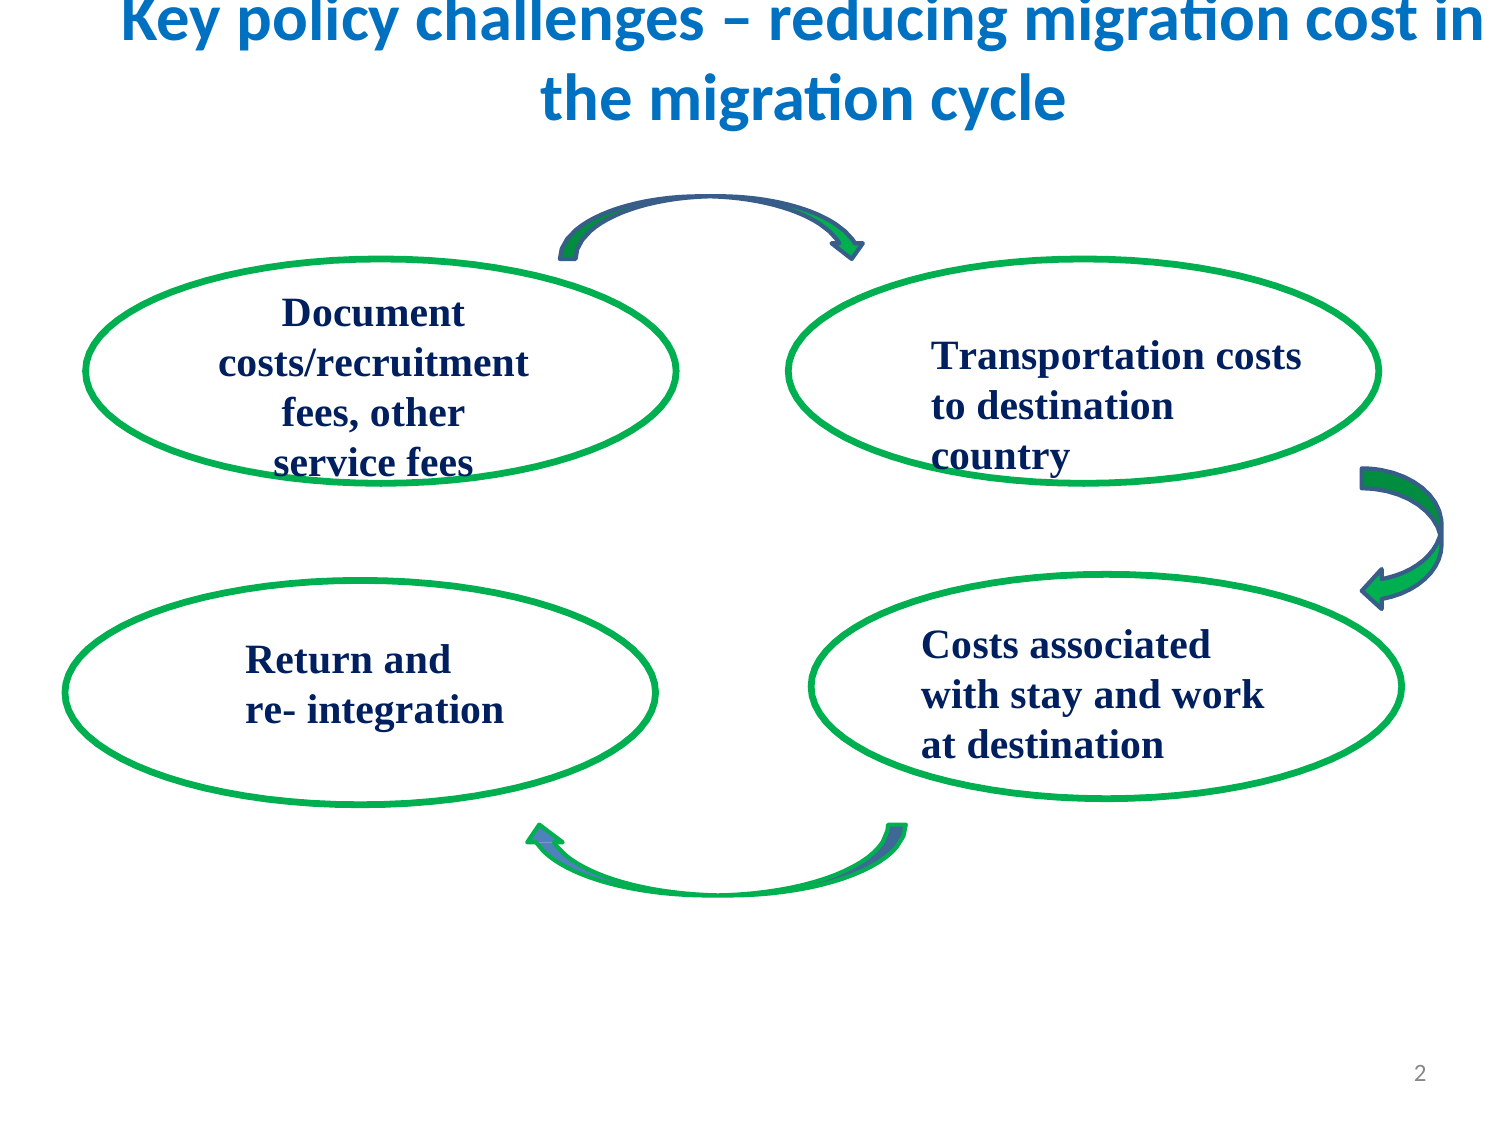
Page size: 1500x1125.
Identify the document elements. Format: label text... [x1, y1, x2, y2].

text_box [1361, 468, 1442, 610]
text_box [559, 196, 863, 259]
title Key policy challenges – reducing migration cost in the migration cycle [85, 0, 1500, 188]
text_box [811, 574, 1402, 799]
text_box [64, 580, 656, 805]
text_box Return and re- integration [243, 632, 513, 735]
text_box [527, 824, 906, 896]
text_box [788, 258, 1379, 484]
text_box Costs associated with stay and work at destination [918, 617, 1300, 770]
text_box [85, 258, 677, 468]
text_box 2 [1411, 1056, 1429, 1090]
text_box Transportation costs to destination country [928, 327, 1324, 430]
text_box Document costs/recruitment fees, other service fees [213, 285, 534, 488]
